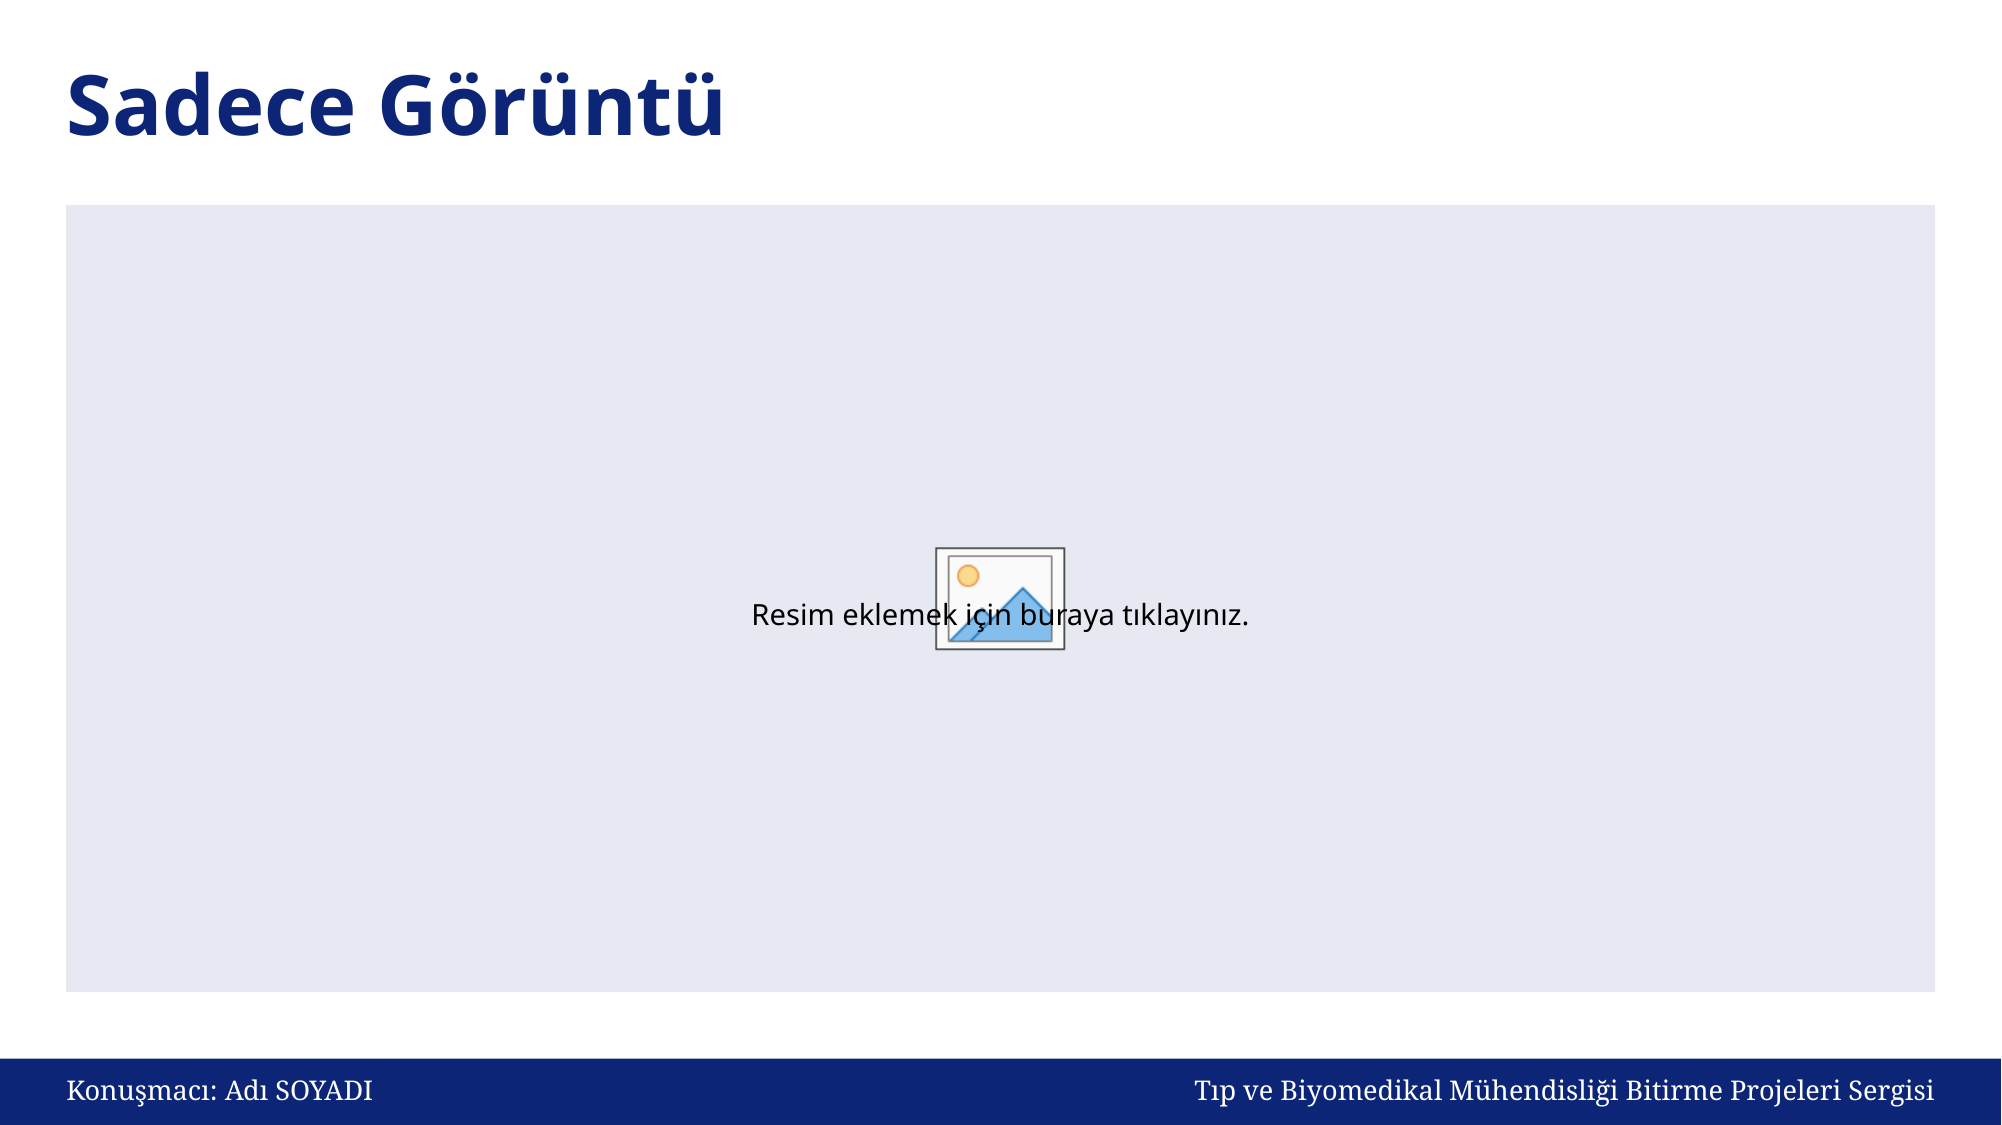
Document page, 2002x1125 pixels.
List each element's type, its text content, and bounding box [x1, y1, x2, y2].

list Konuşmacı: Adı SOYADI [66, 1058, 1000, 1125]
list Tıp ve Biyomedikal Mühendisliği Bitirme Projeleri Sergisi [1000, 1058, 1935, 1125]
title Sadece Görüntü [66, 66, 1935, 138]
picture [66, 205, 1935, 993]
